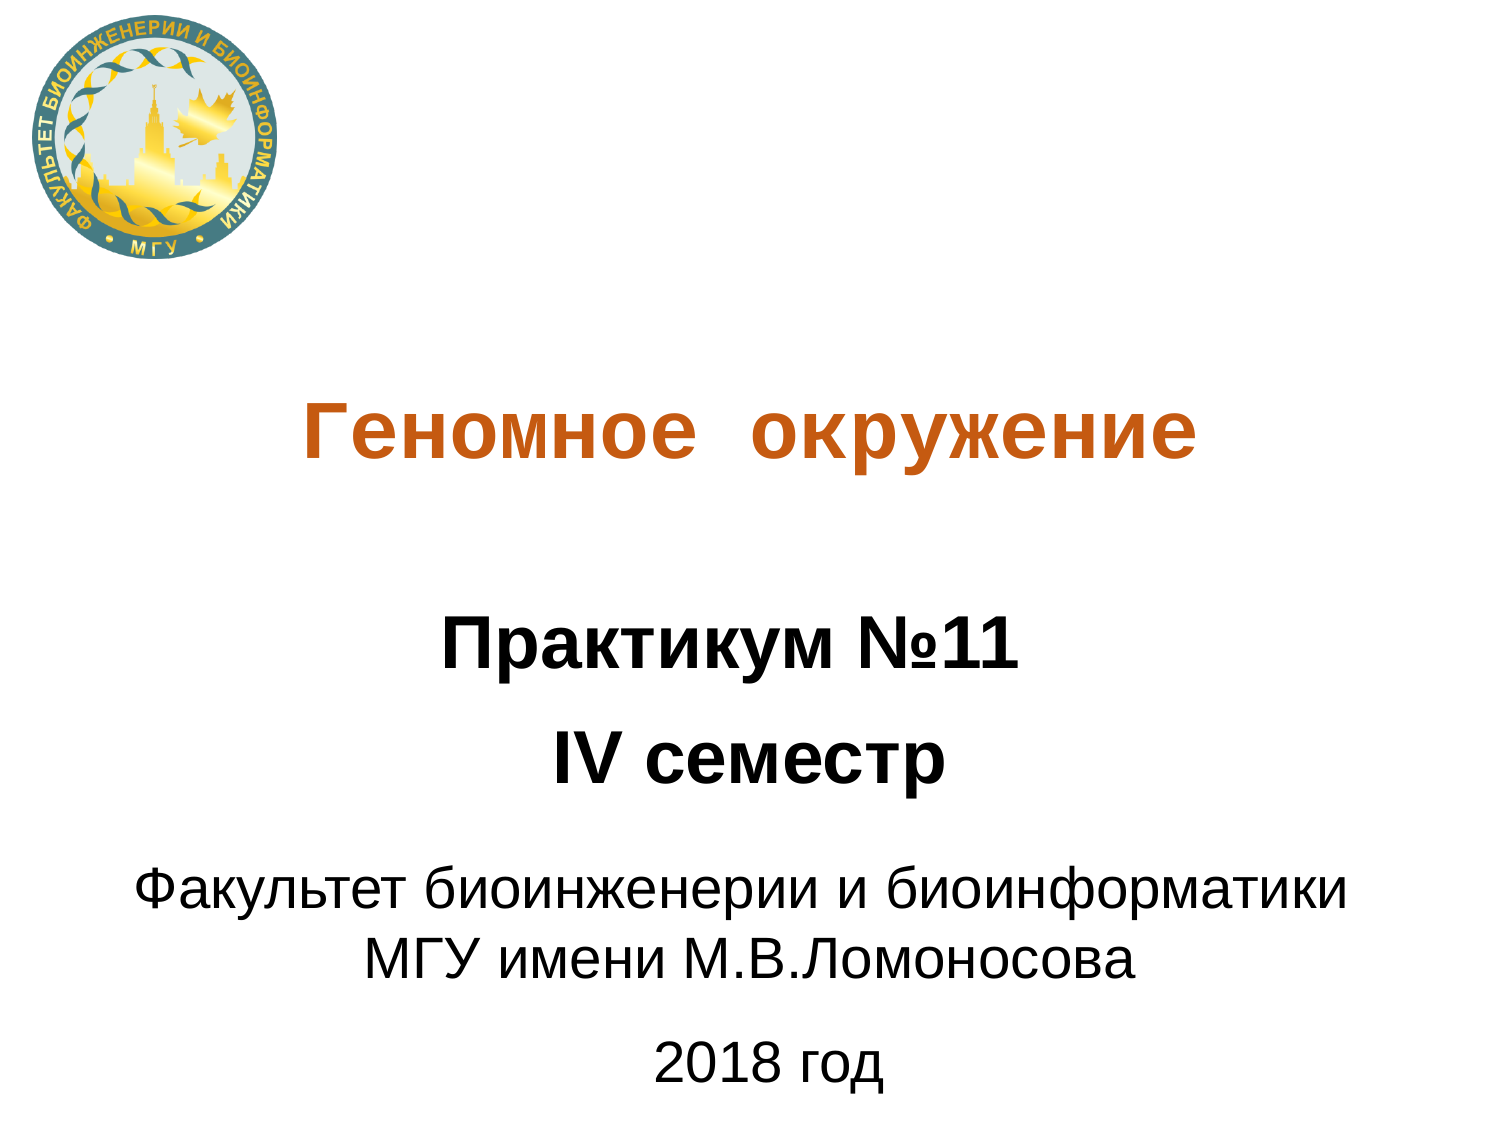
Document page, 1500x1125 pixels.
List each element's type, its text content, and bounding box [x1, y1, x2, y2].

picture [32, 15, 277, 259]
text_box Геномное окружение [0, 296, 1500, 554]
text_box Факультет биоинженерии и биоинформатики МГУ имени М.В.Ломоносова [55, 842, 1445, 998]
text_box Практикум №11 [379, 586, 1082, 691]
text_box IV семестр [531, 700, 969, 806]
text_box 2018 год [550, 1016, 988, 1102]
